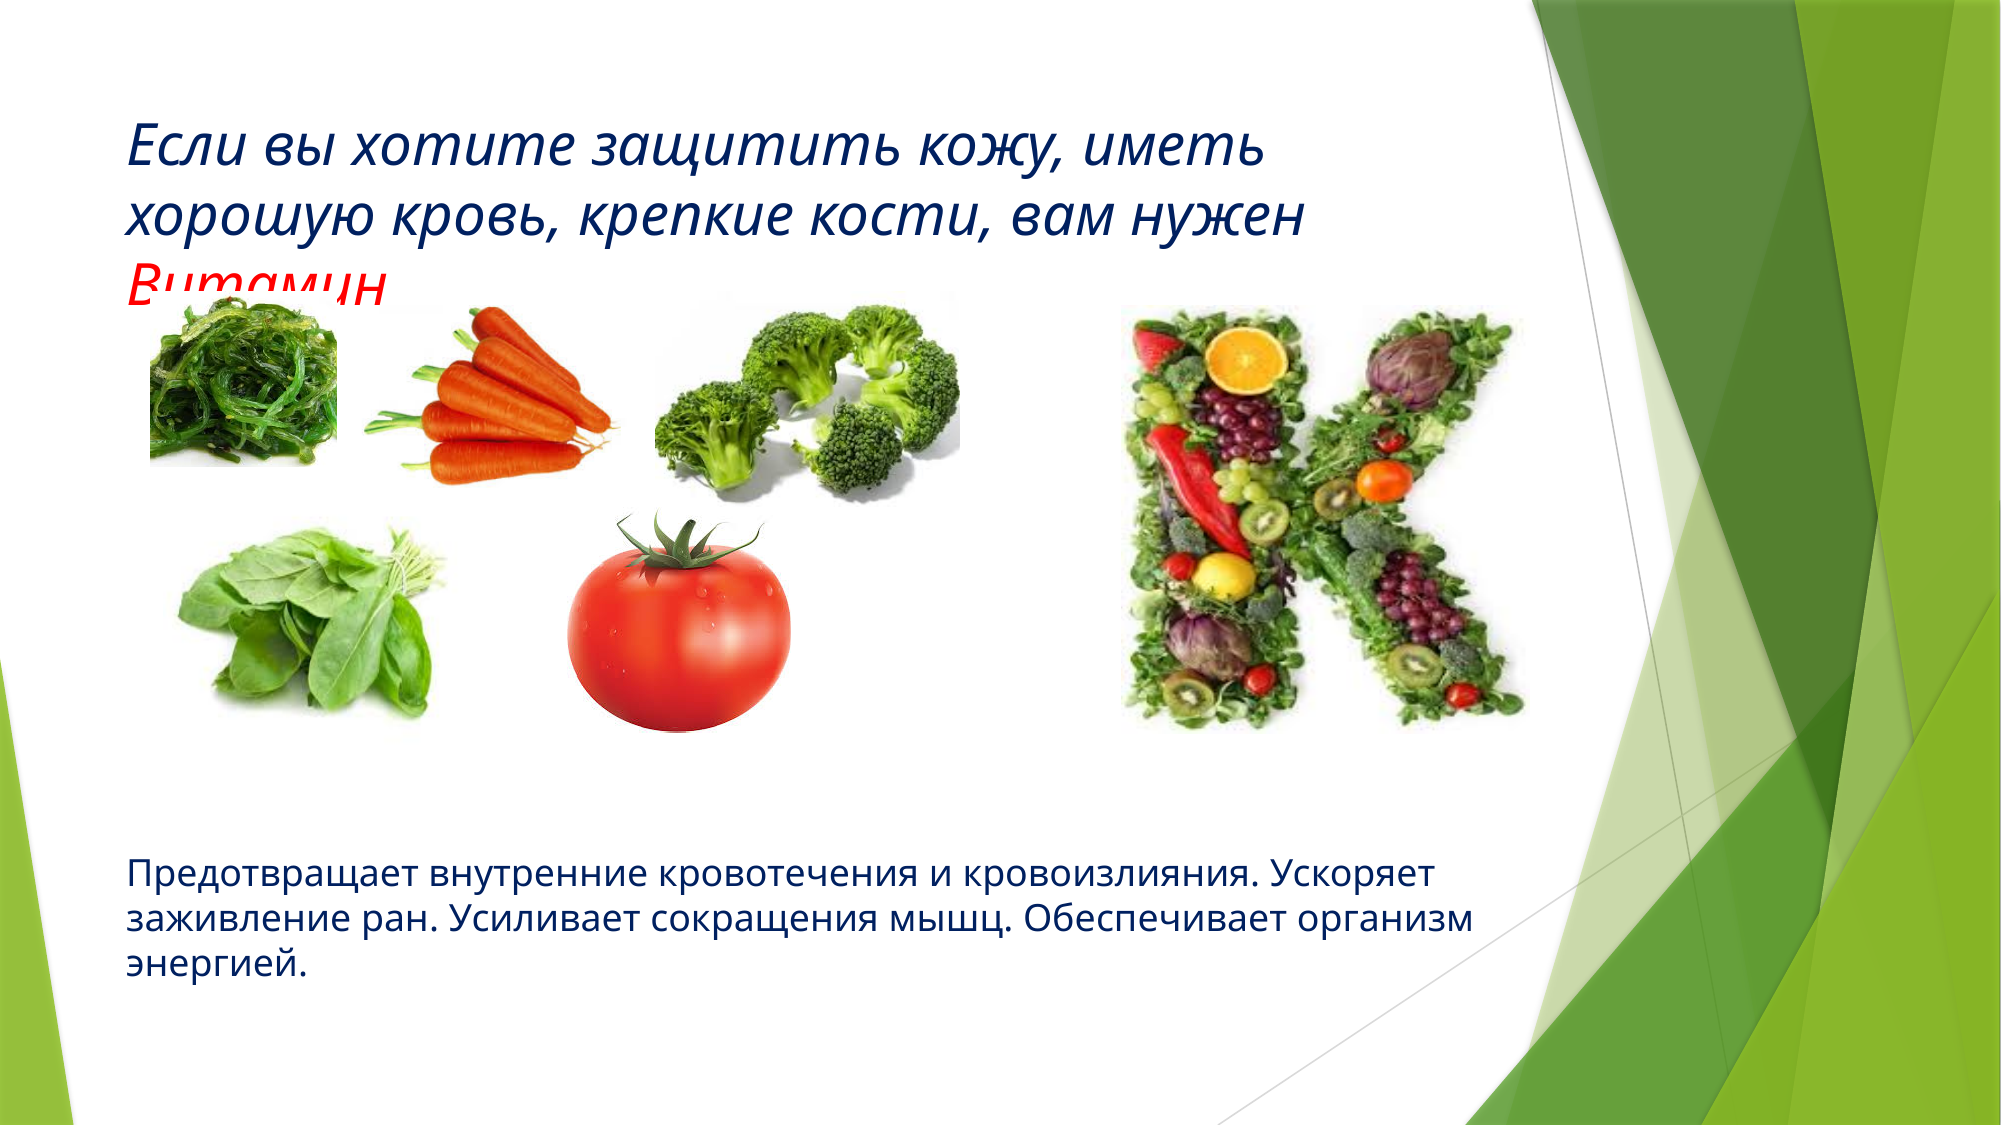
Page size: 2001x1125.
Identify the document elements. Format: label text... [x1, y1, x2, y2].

list Предотвращает внутренние кровотечения и кровоизлияния. Ускоряет заживление ран. Усиливает сокращения мышц. Обеспечивает организм энергией. [111, 733, 1522, 992]
title Если вы хотите защитить кожу, иметь хорошую кровь, крепкие кости, вам нужен Витамин [111, 99, 1522, 659]
picture [1121, 304, 1531, 734]
picture [149, 290, 961, 755]
